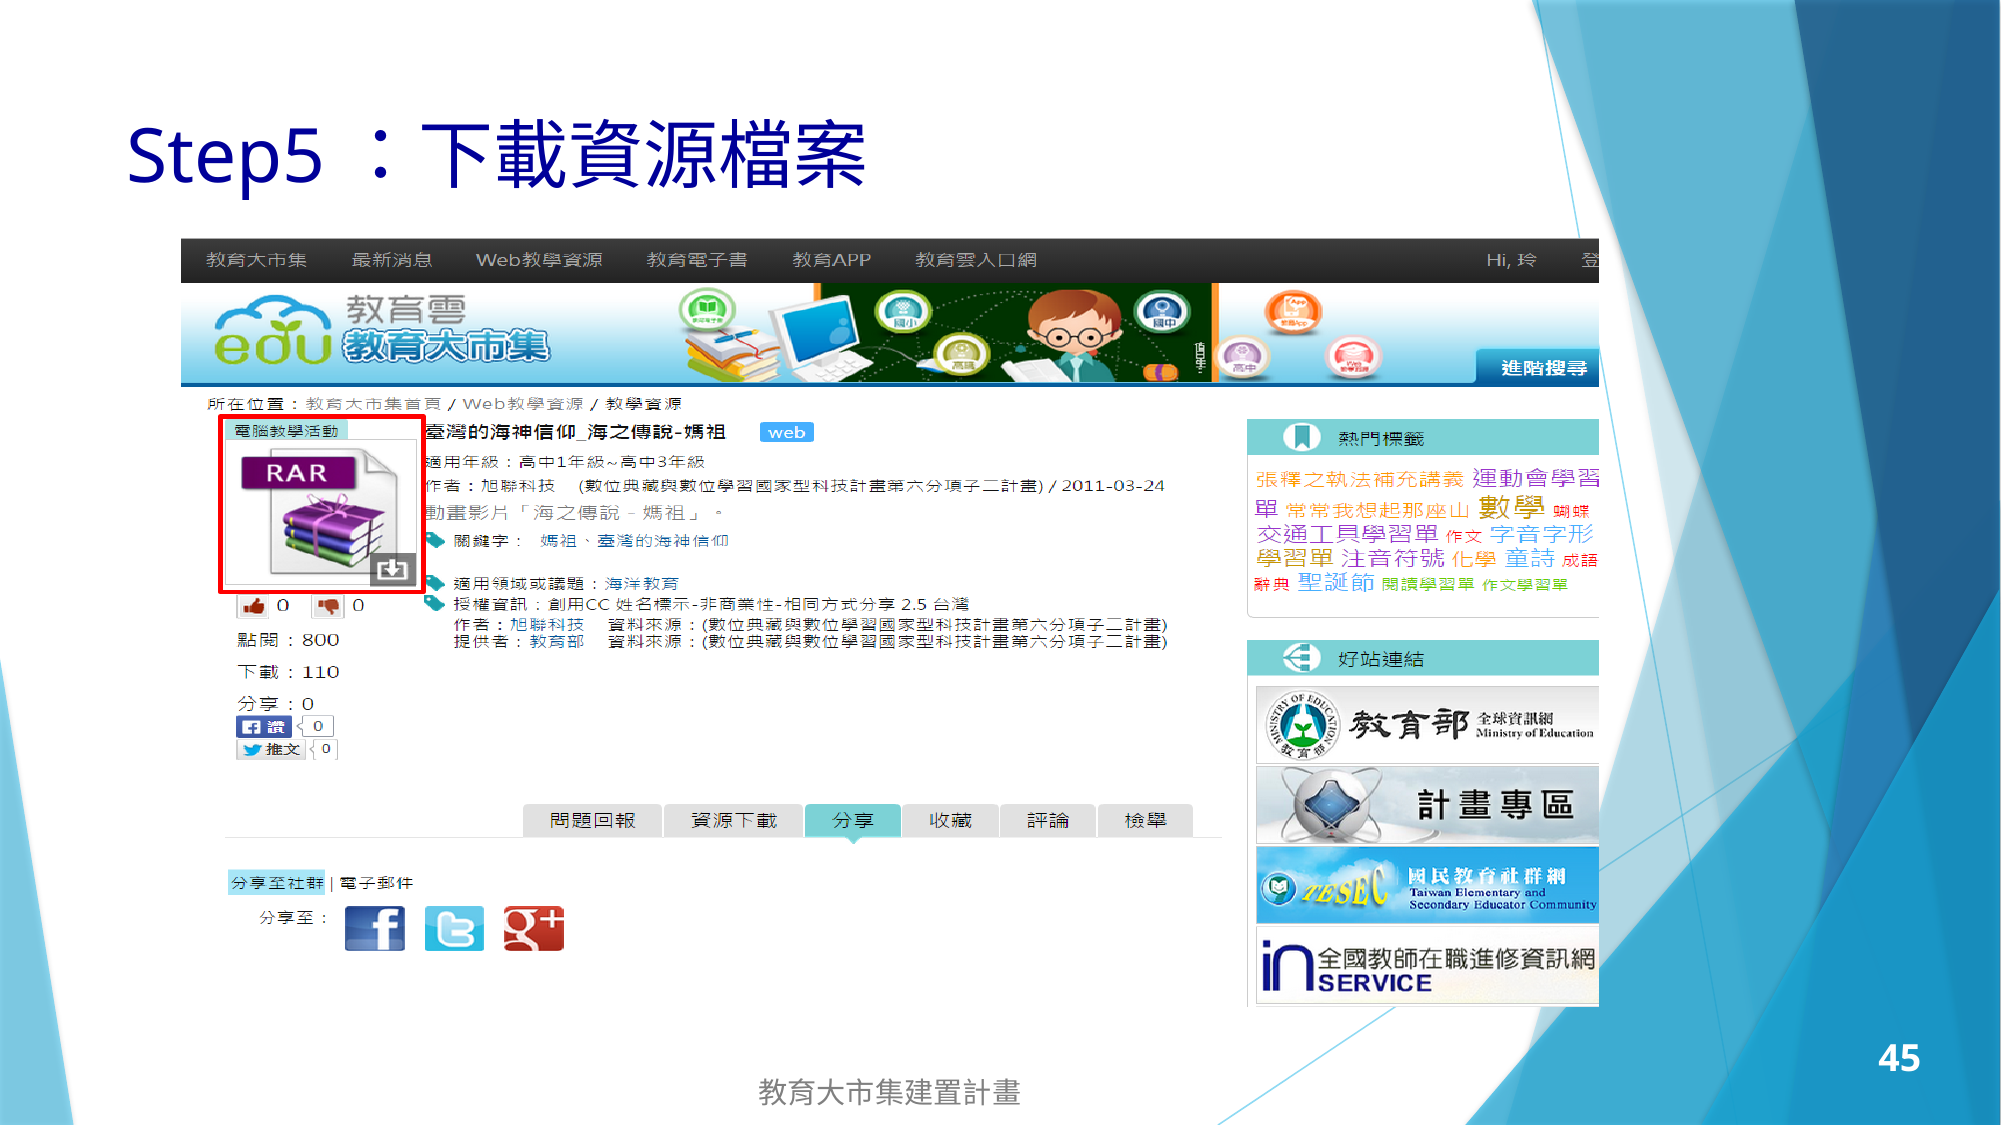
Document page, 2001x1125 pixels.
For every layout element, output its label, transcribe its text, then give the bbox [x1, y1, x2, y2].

slide_number 44 [1843, 1029, 1956, 1090]
footer 教育大市集建置計畫 [621, 1062, 1158, 1122]
picture [180, 237, 1599, 1007]
title Step5：下載資源檔案 [111, 99, 1522, 317]
